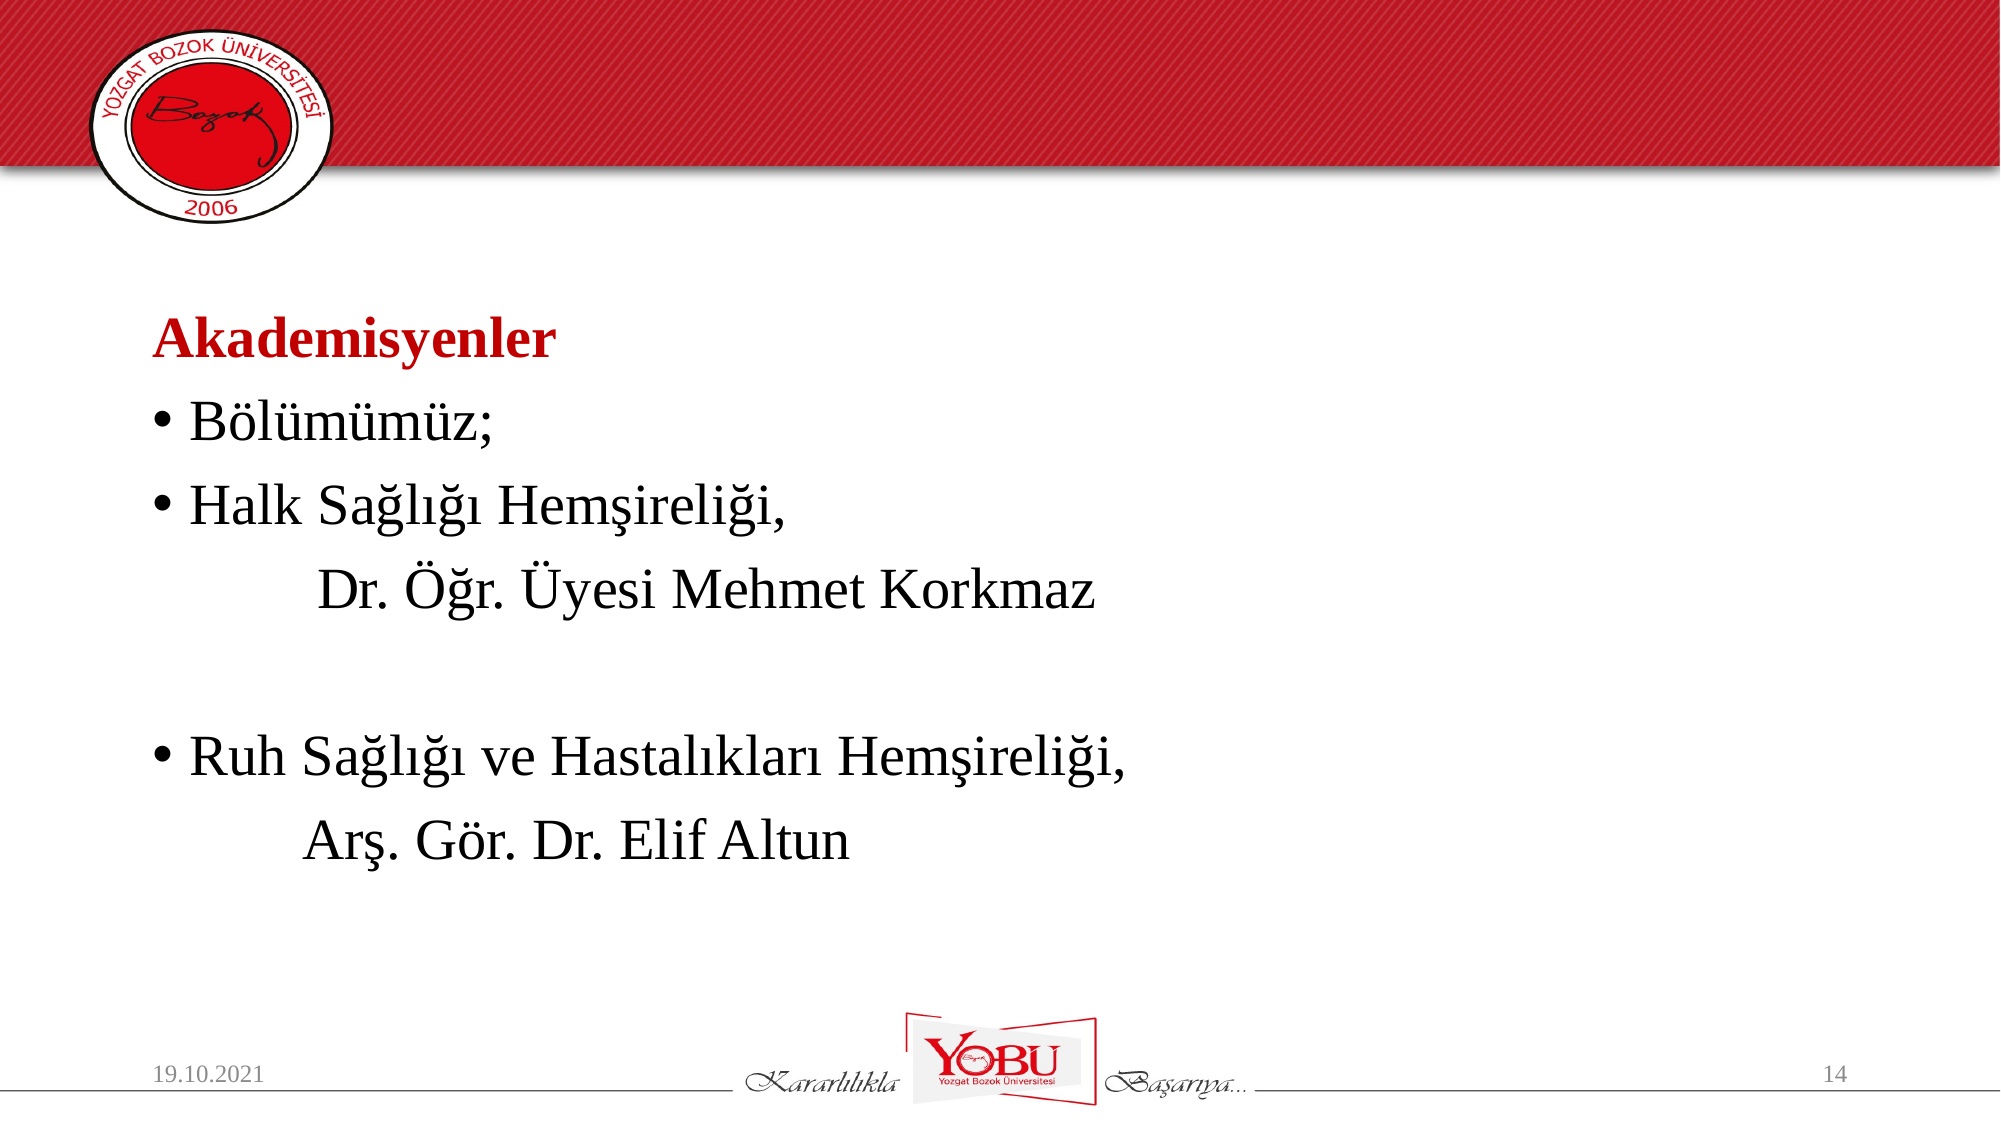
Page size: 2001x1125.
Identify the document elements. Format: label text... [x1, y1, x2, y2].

picture [0, 0, 2001, 1125]
list Akademisyenler Bölümümüz; Halk Sağlığı Hemşireliği, Dr. Öğr. Üyesi Mehmet Korkmaz Ruh Sağlığı ve Hastalıkları Hemşireliği, Arş. Gör. Dr. Elif Altun [137, 299, 1863, 918]
slide_number 14 [1412, 1042, 1863, 1103]
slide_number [137, 1042, 588, 1103]
